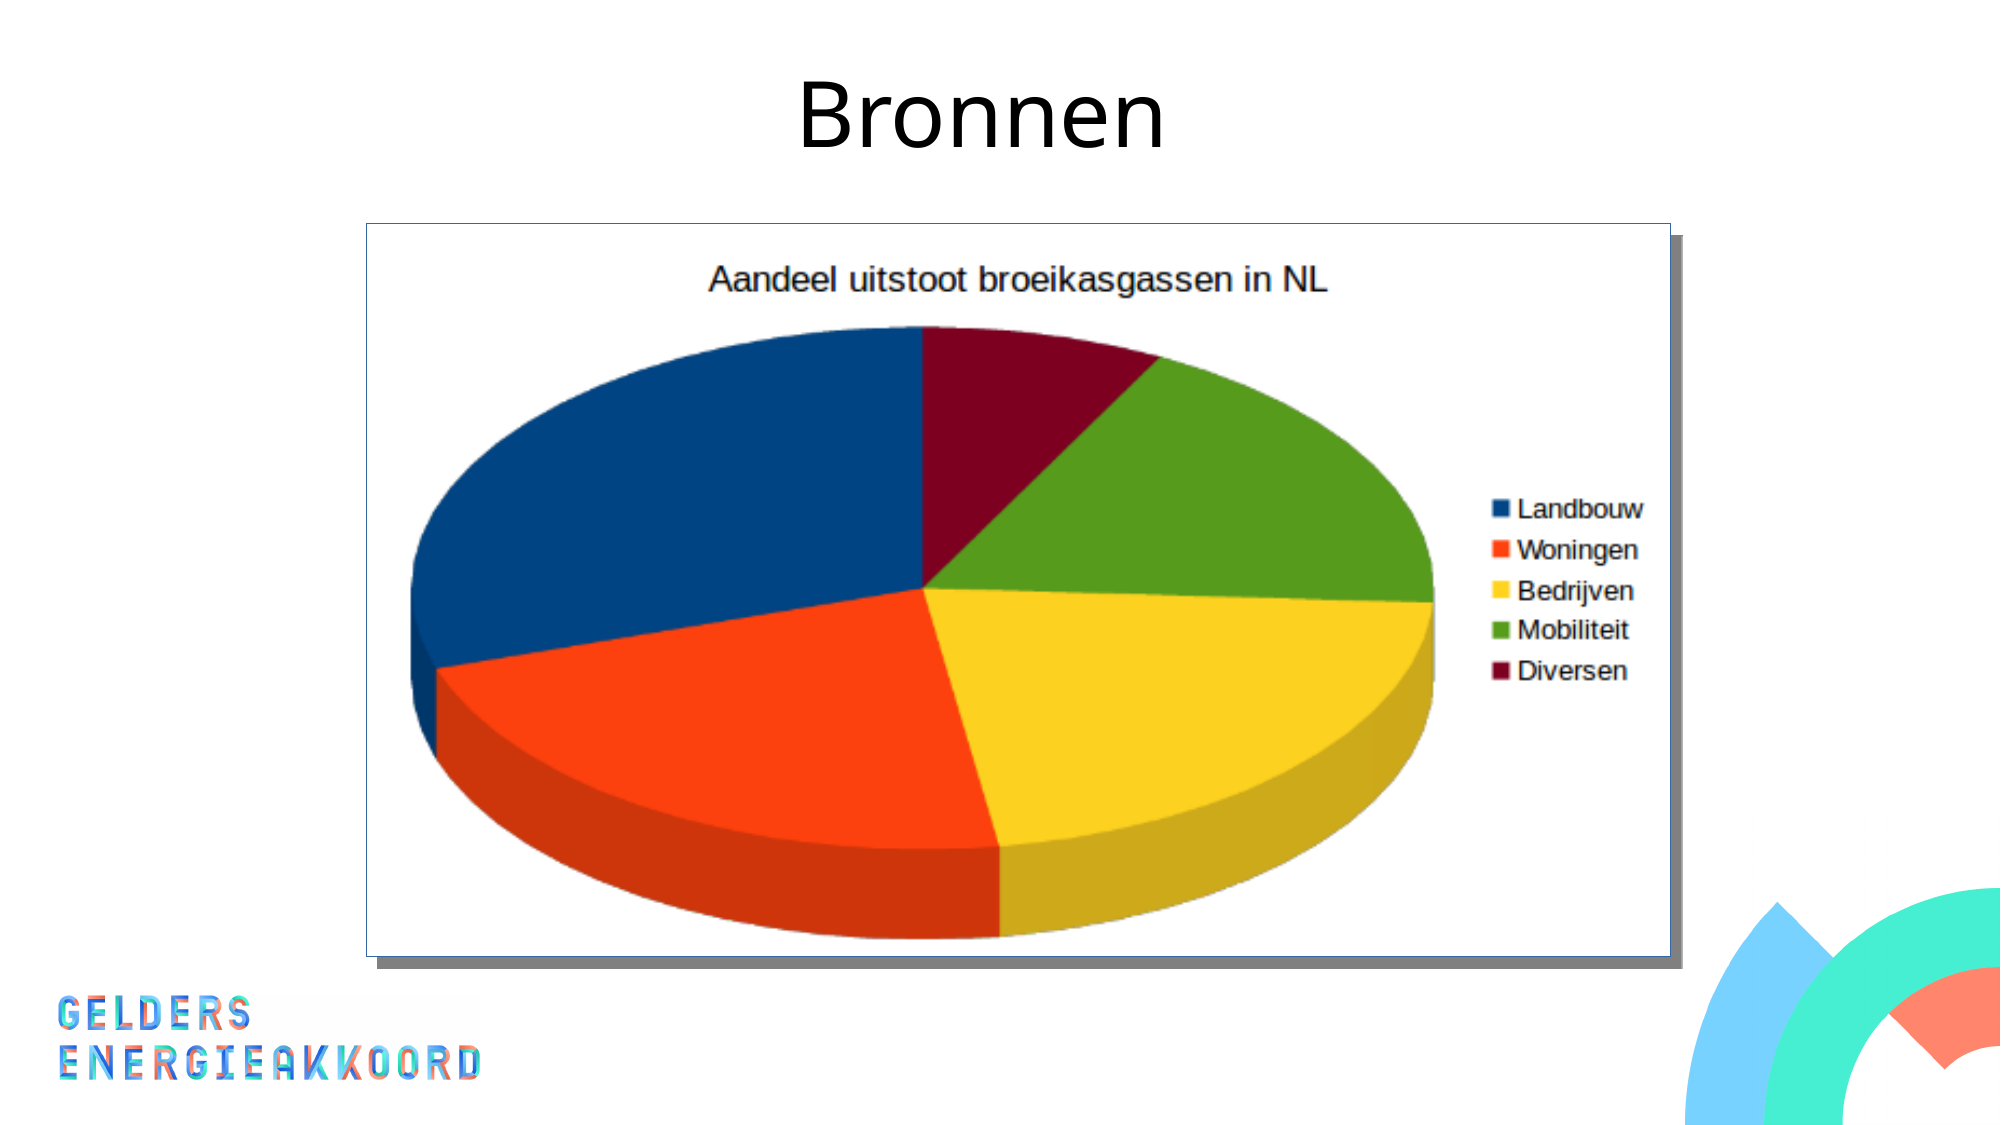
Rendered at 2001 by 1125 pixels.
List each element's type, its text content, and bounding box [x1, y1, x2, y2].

picture [58, 995, 480, 1080]
picture [365, 223, 1671, 957]
text_box Bronnen [58, 54, 1906, 180]
picture [1685, 809, 2000, 1125]
